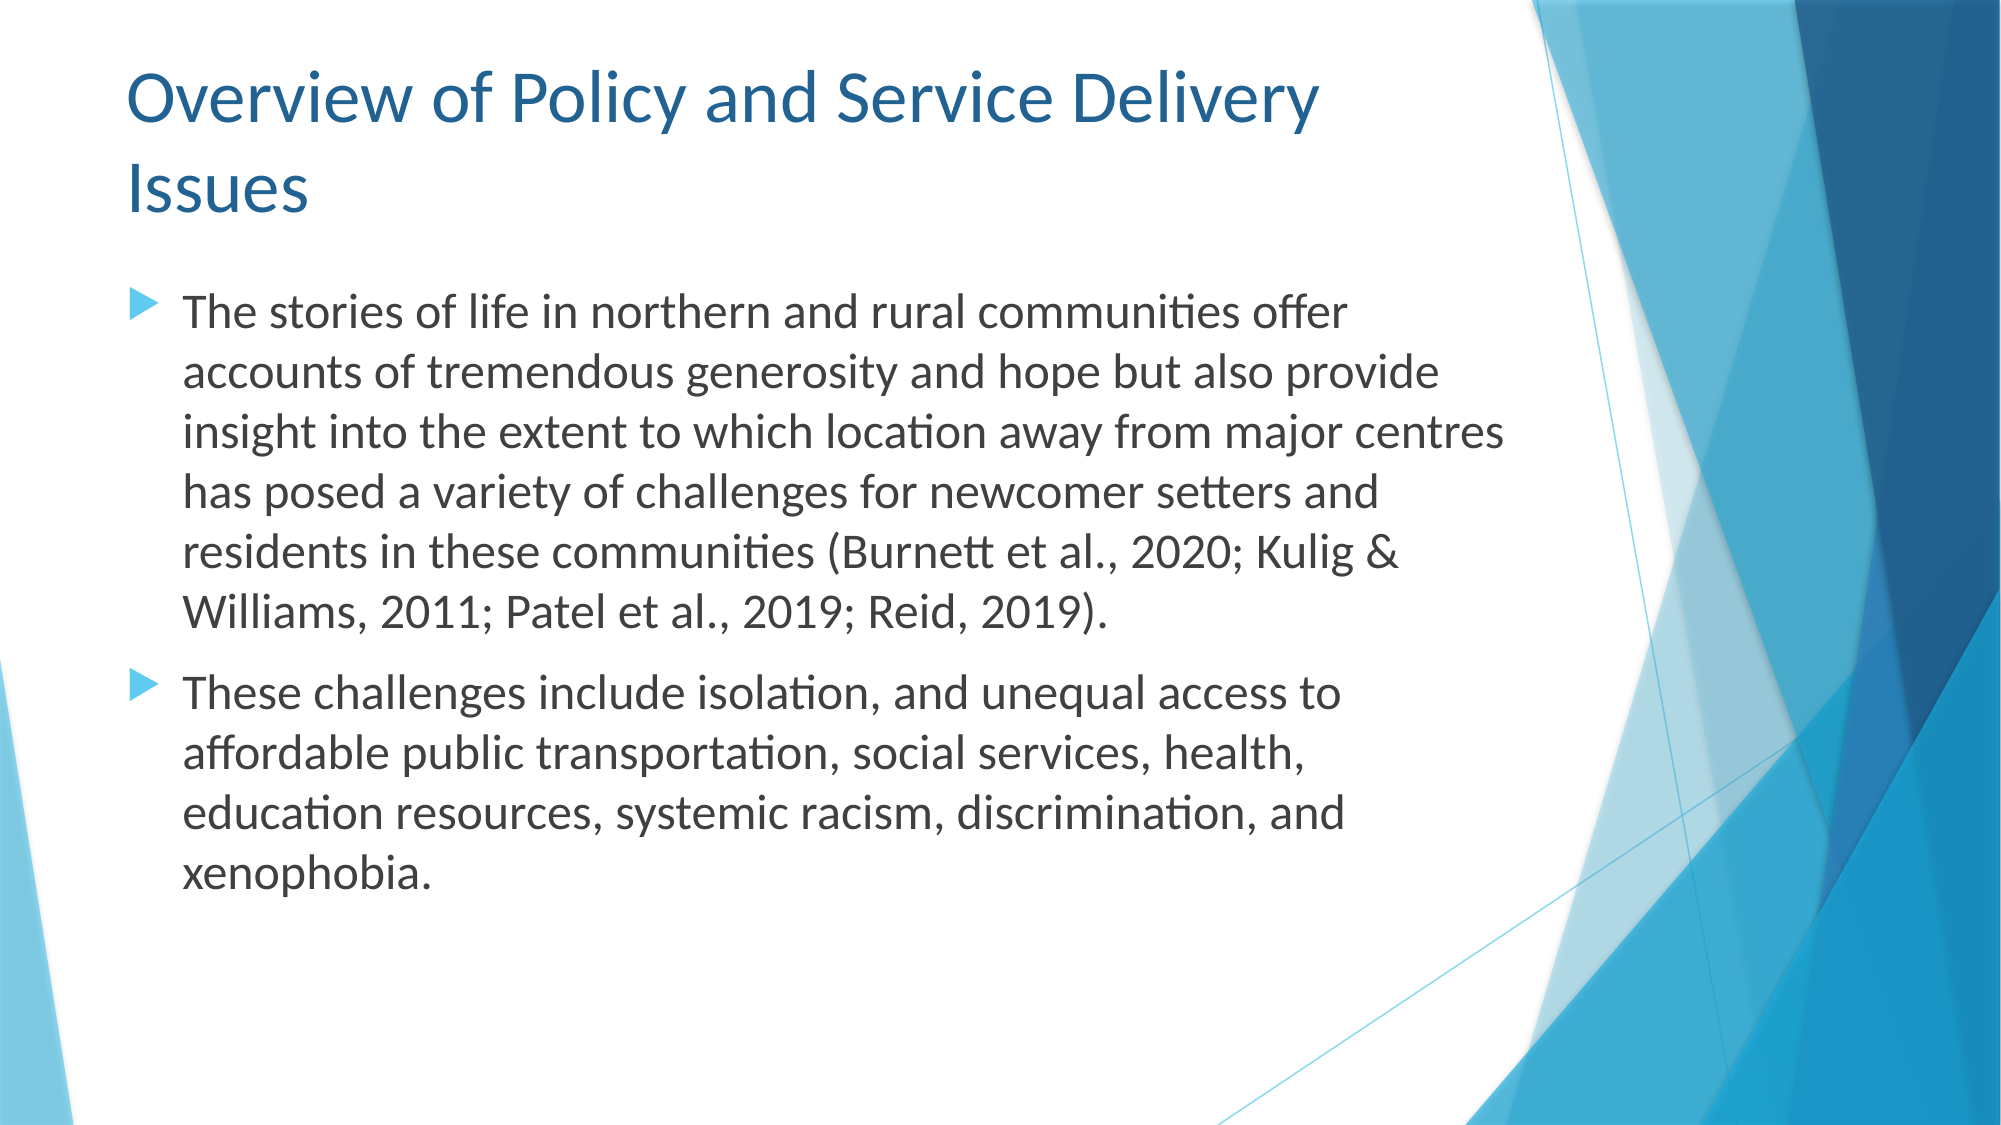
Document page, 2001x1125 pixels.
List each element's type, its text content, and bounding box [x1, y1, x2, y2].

list The stories of life in northern and rural communities offer accounts of tremendous generosity and hope but also provide insight into the extent to which location away from major centres has posed a variety of challenges for newcomer setters and residents in these communities (Burnett et al., 2020; Kulig & Williams, 2011; Patel et al., 2019; Reid, 2019). These challenges include isolation, and unequal access to affordable public transportation, social services, health, education resources, systemic racism, discrimination, and xenophobia. [111, 271, 1522, 908]
title Overview of Policy and Service Delivery Issues [111, 39, 1522, 257]
